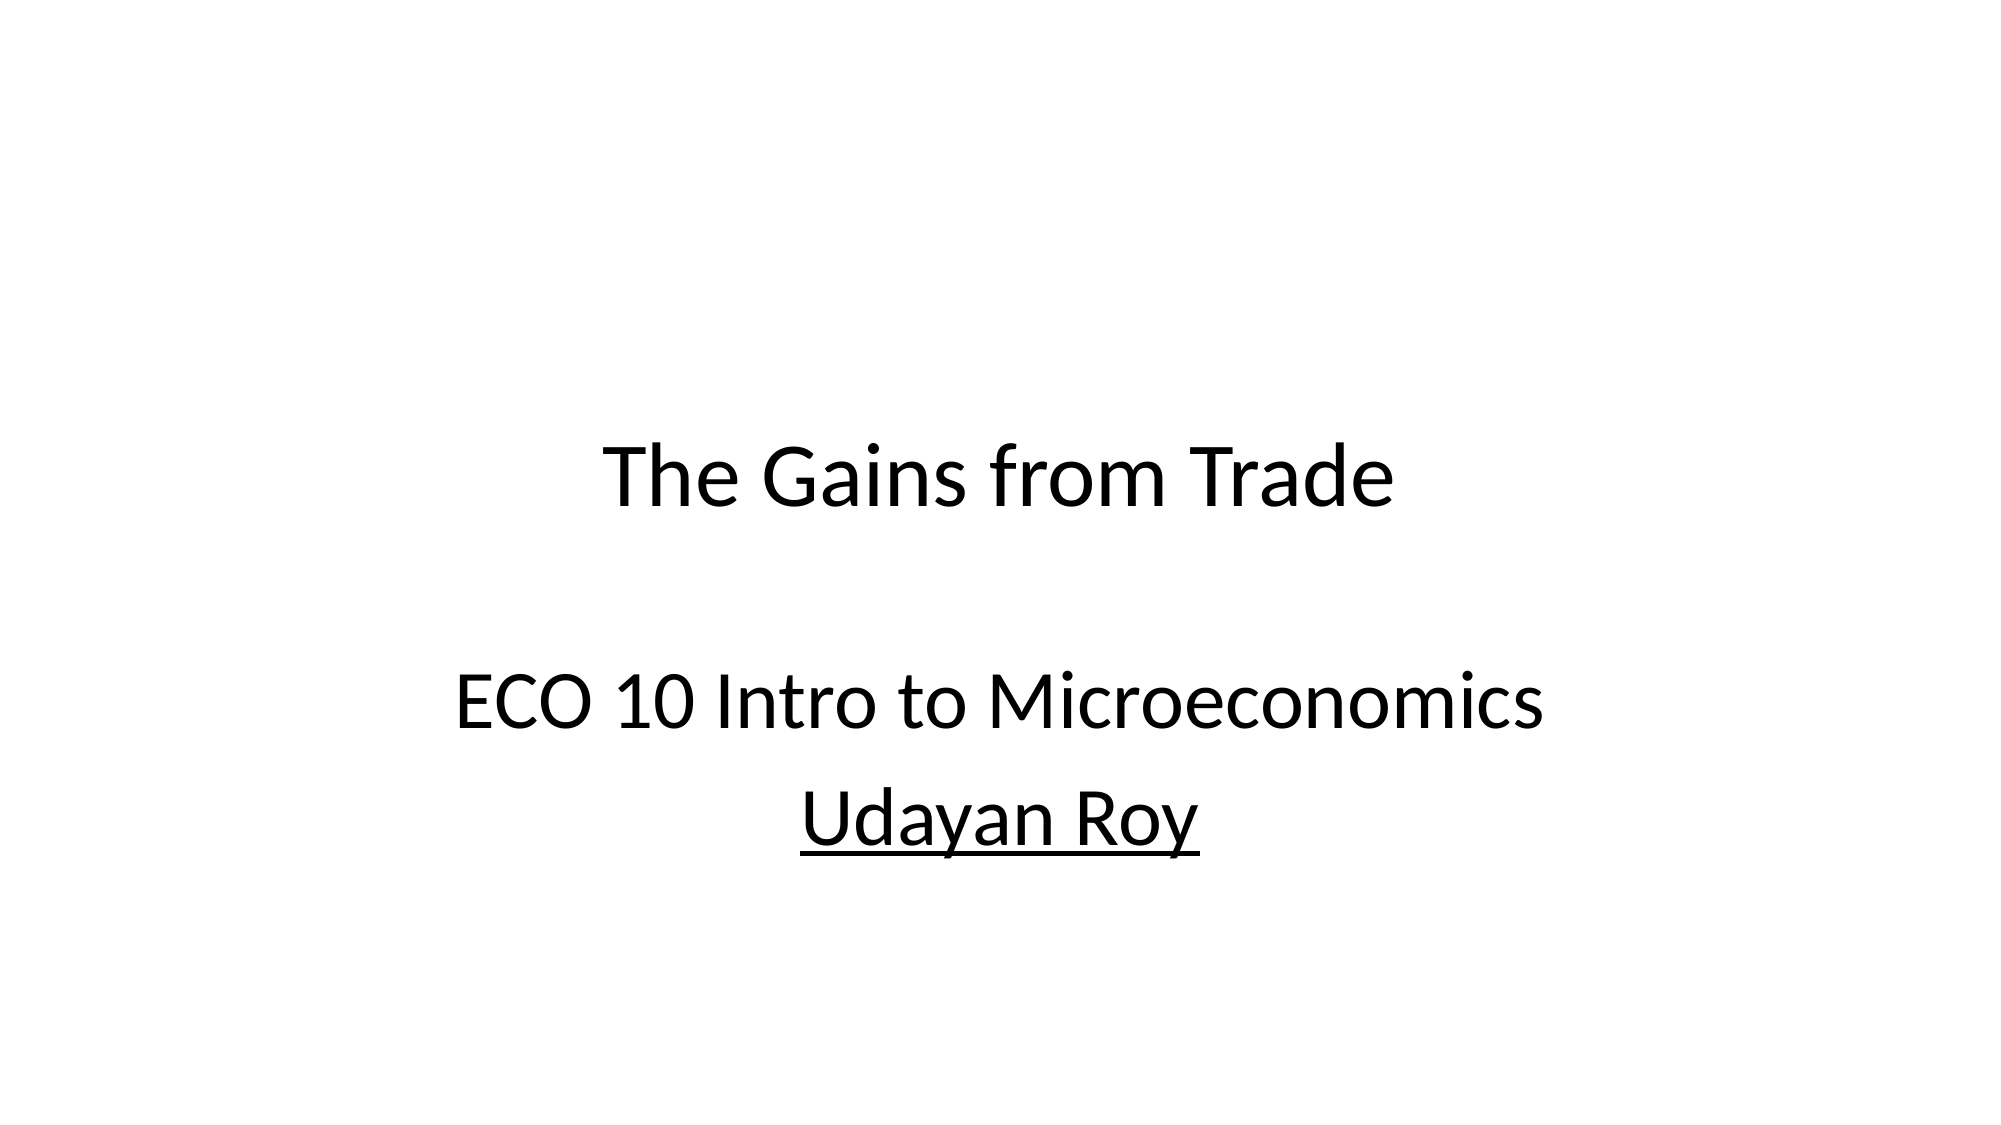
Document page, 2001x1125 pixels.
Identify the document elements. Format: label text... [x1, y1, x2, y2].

subtitle ECO 10 Intro to Microeconomics Udayan Roy [300, 637, 1700, 925]
title The Gains from Trade [150, 349, 1850, 591]
